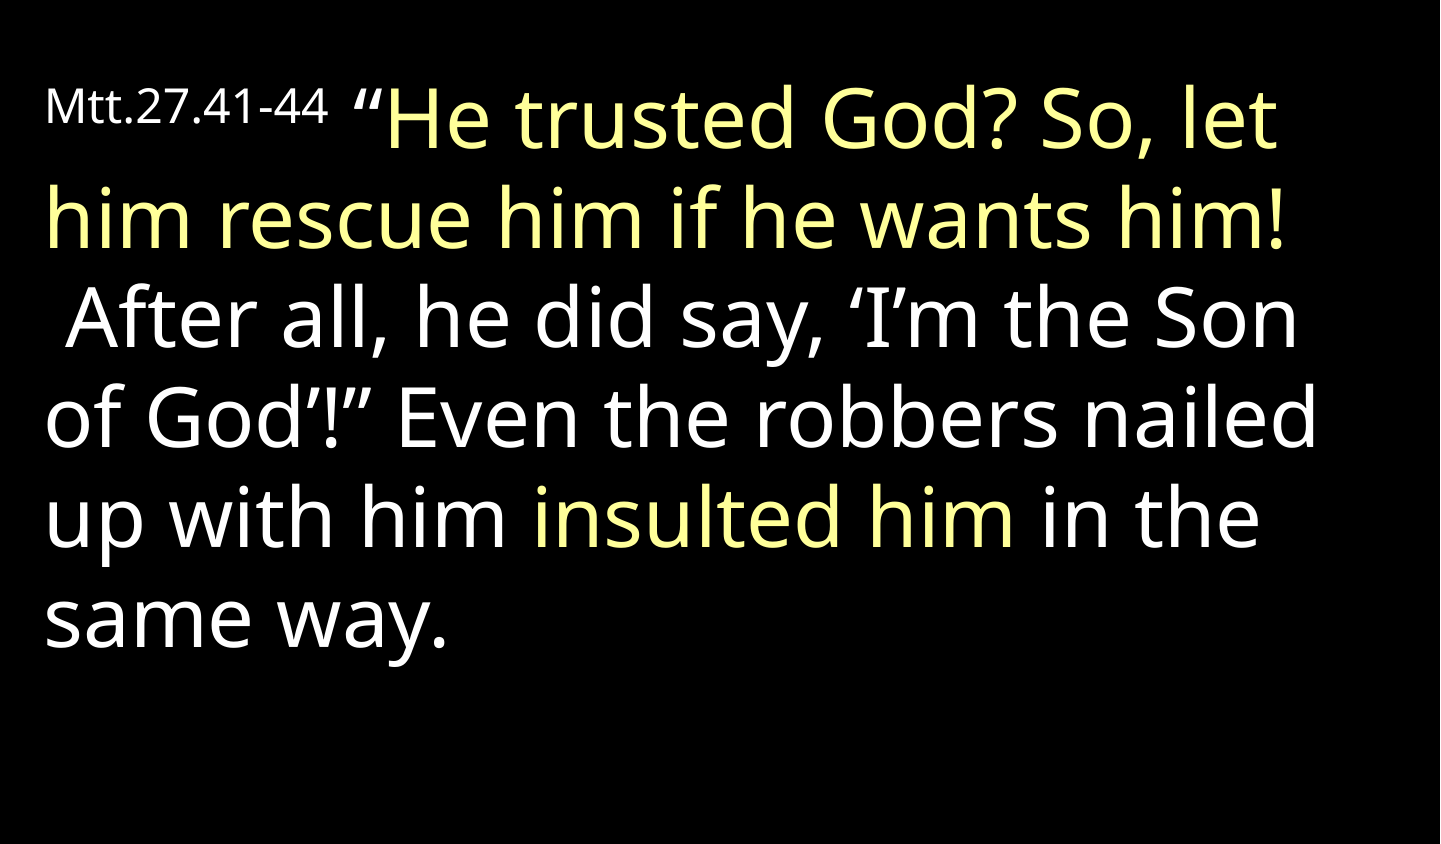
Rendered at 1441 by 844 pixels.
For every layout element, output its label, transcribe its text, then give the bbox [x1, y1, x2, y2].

subtitle Mtt.27.41-44 “He trusted God? So, let him rescue him if he wants him! After all, he did say, ‘I’m the Son of God’!” Even the robbers nailed up with him insulted him in the same way. [32, 59, 1408, 844]
